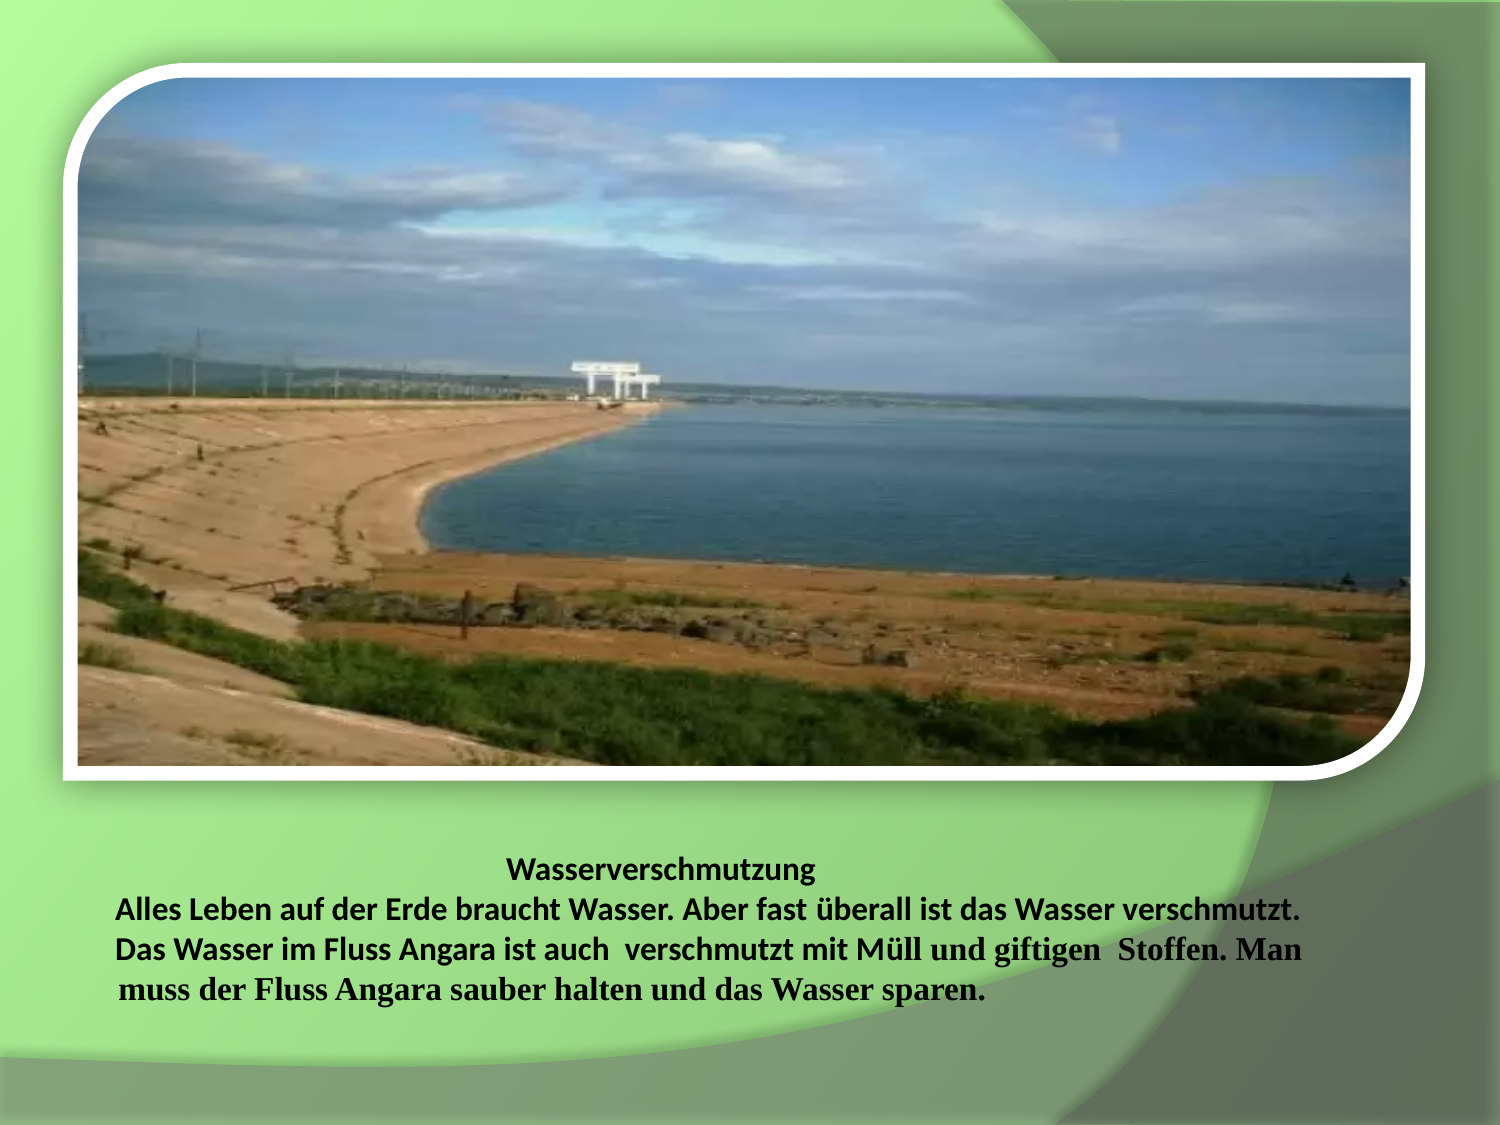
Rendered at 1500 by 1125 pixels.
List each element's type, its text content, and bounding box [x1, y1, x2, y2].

text_box Wasserverschmutzung Alles Leben auf der Erde braucht Wasser. Aber fast überall ist das Wasser verschmutzt. Das Wasser im Fluss Angara ist auch verschmutzt mit Müll und giftigen Stoffen. Man muss der Fluss Angara sauber halten und das Wasser sparen. [70, 809, 1335, 1015]
picture [70, 70, 1419, 774]
text_box [0, 0, 1500, 75]
